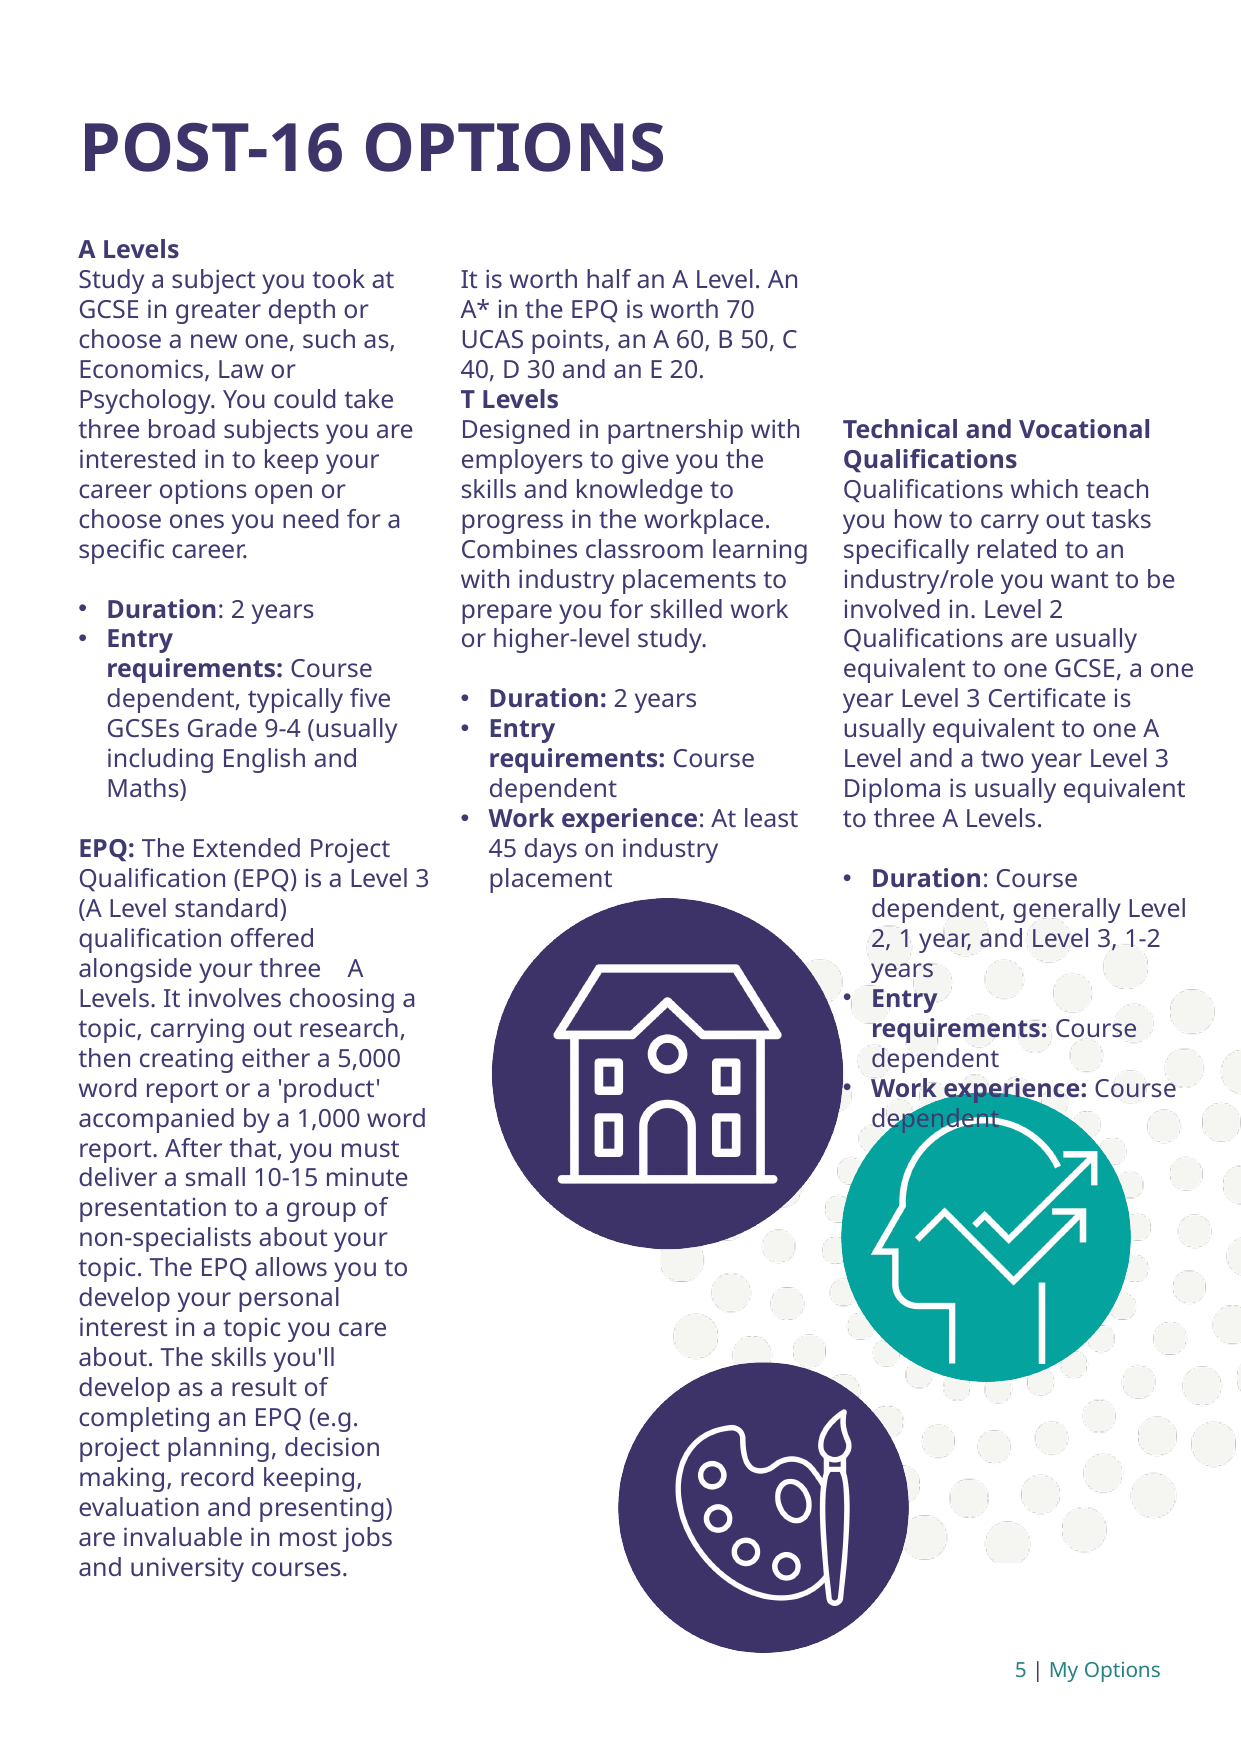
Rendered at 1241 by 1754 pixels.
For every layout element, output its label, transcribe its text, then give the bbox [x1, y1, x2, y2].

text_box POST-16 OPTIONS [64, 97, 1021, 192]
text_box 5 | My Options [725, 1649, 1176, 1690]
text_box A Levels Study a subject you took at GCSE in greater depth or choose a new one, such as, Economics, Law or Psychology. You could take three broad subjects you are interested in to keep your career options open or choose ones you need for a specific career. Duration: 2 years Entry requirements: Course dependent, typically five GCSEs Grade 9-4 (usually including English and Maths) EPQ: The Extended Project Qualification (EPQ) is a Level 3 (A Level standard) qualification offered alongside your three A Levels. It involves choosing a topic, carrying out research, then creating either a 5,000 word report or a 'product' accompanied by a 1,000 word report. After that, you must deliver a small 10-15 minute presentation to a group of non-specialists about your topic. The EPQ allows you to develop your personal interest in a topic you care about. The skills you'll develop as a result of completing an EPQ (e.g. project planning, decision making, record keeping, evaluation and presenting) are invaluable in most jobs and university courses. It is worth half an A Level. An A* in the EPQ is worth 70 UCAS points, an A 60, B 50, C 40, D 30 and an E 20. T Levels Designed in partnership with employers to give you the skills and knowledge to progress in the workplace. Combines classroom learning with industry placements to prepare you for skilled work or higher-level study. Duration: 2 years Entry requirements: Course dependent Work experience: At least 45 days on industry placement Technical and Vocational Qualifications Qualifications which teach you how to carry out tasks specifically related to an industry/role you want to be involved in. Level 2 Qualifications are usually equivalent to one GCSE, a one year Level 3 Certificate is usually equivalent to one A Level and a two year Level 3 Diploma is usually equivalent to three A Levels. Duration: Course dependent, generally Level 2, 1 year, and Level 3, 1-2 years Entry requirements: Course dependent Work experience: Course dependent [34, 226, 1240, 1609]
picture [470, 876, 1241, 1671]
